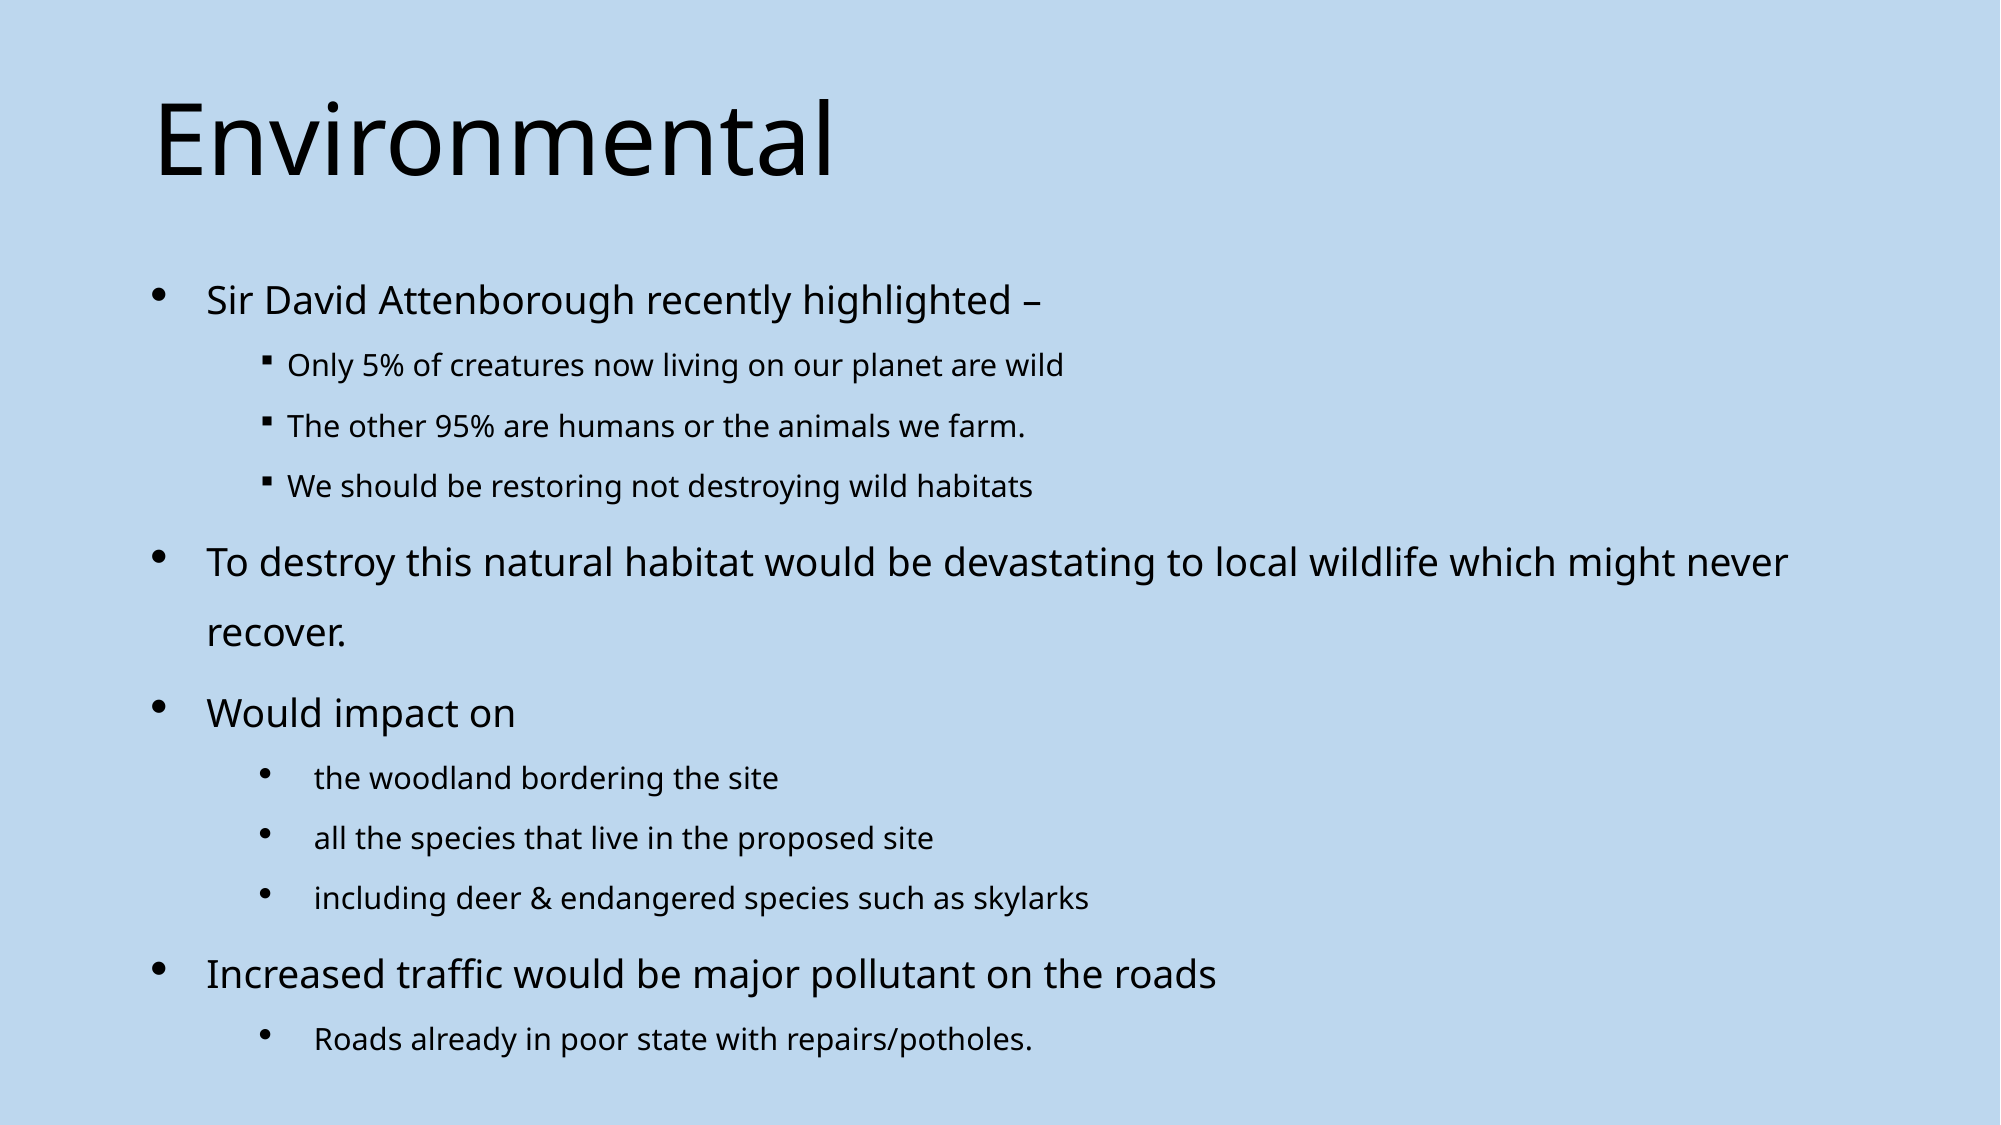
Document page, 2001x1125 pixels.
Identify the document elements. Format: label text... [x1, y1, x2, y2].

title Environmental [137, 59, 1863, 212]
list Sir David Attenborough recently highlighted – Only 5% of creatures now living on our planet are wild The other 95% are humans or the animals we farm. We should be restoring not destroying wild habitats To destroy this natural habitat would be devastating to local wildlife which might never recover. Would impact on the woodland bordering the site all the species that live in the proposed site including deer & endangered species such as skylarks Increased traffic would be major pollutant on the roads Roads already in poor state with repairs/potholes. [137, 245, 1863, 1066]
